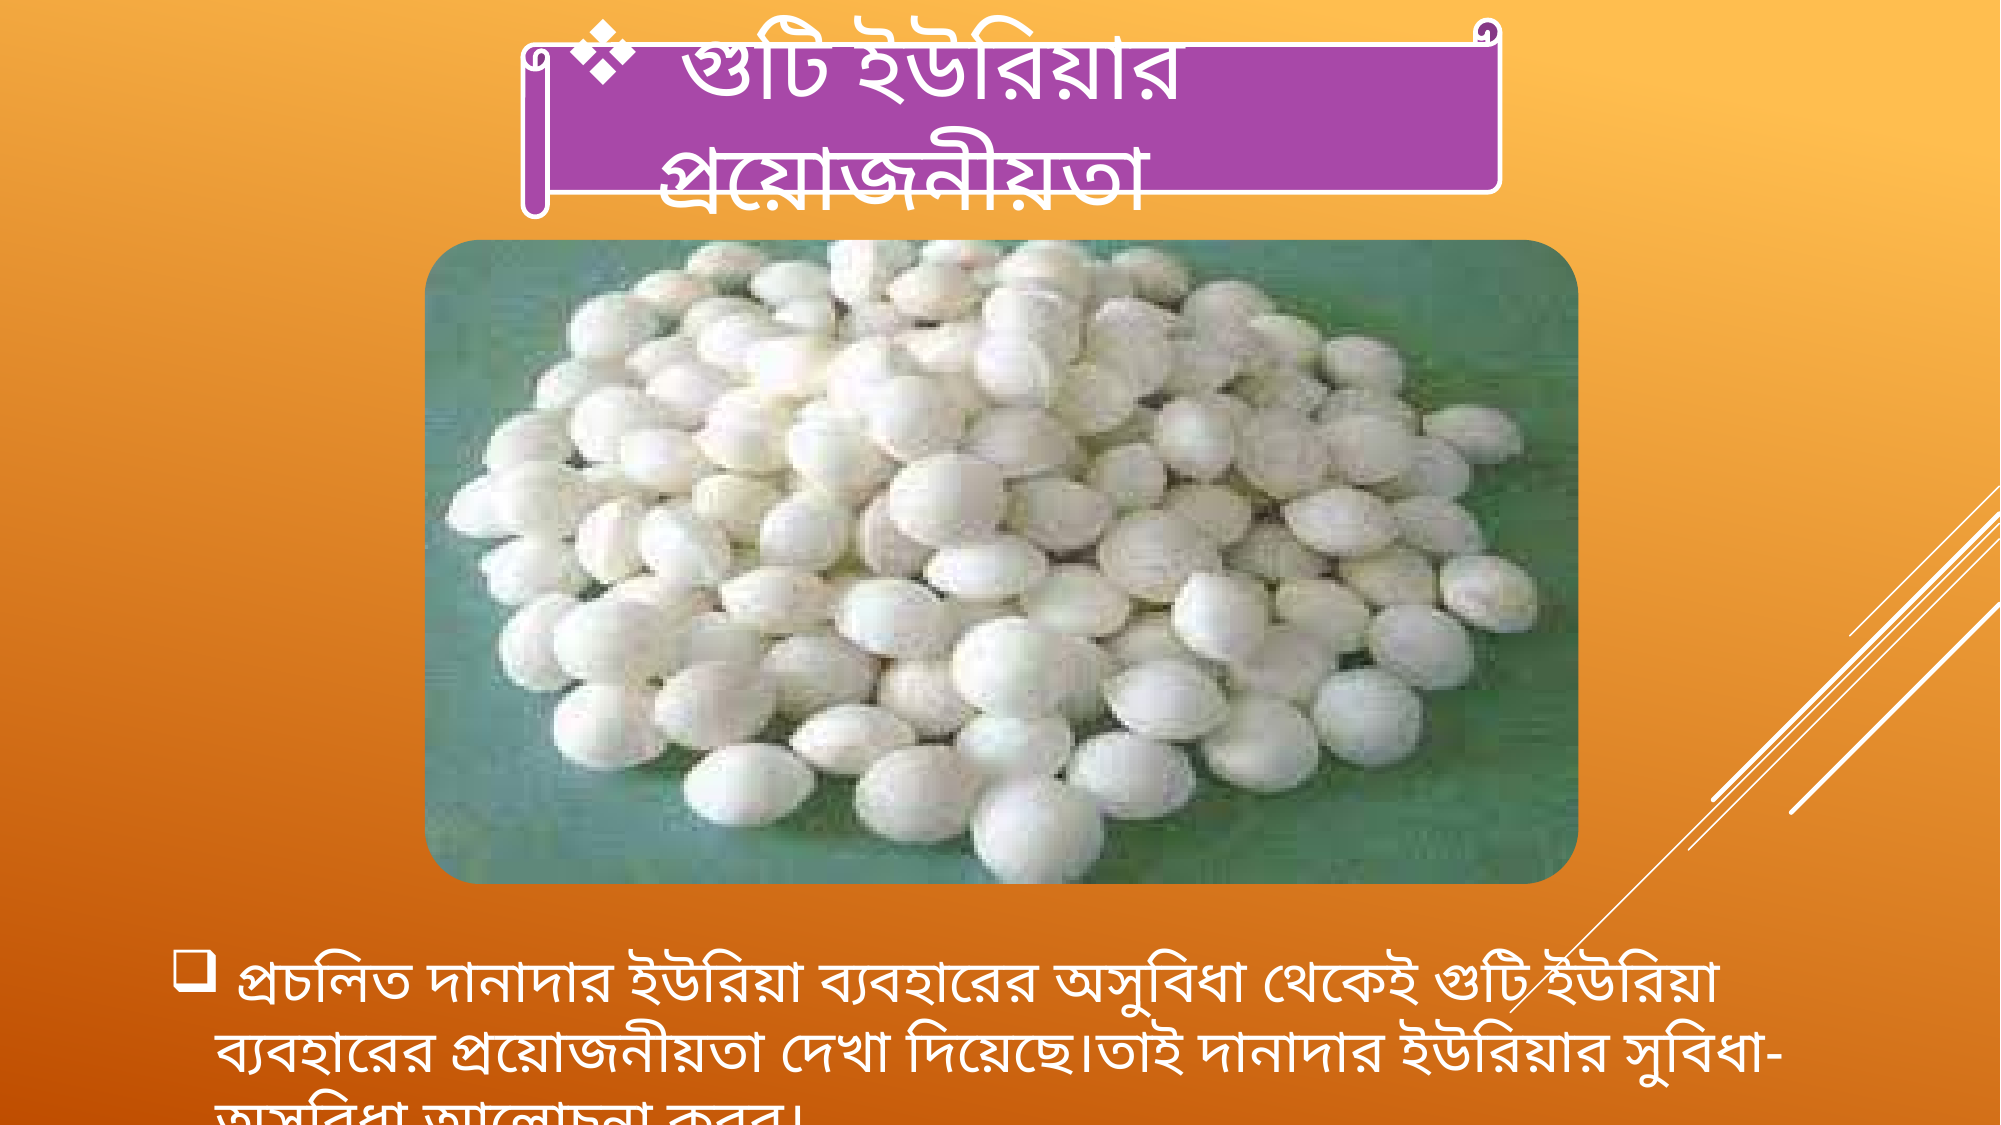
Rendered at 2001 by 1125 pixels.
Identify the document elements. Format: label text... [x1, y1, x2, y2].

text_box প্রচলিত দানাদার ইউরিয়া ব্যবহারের অসুবিধা থেকেই গুটি ইউরিয়া ব্যবহারের প্রয়োজনীয়তা দেখা দিয়েছে।তাই দানাদার ইউরিয়ার সুবিধা-অসুবিধা আলোচনা করব। [154, 936, 1874, 1125]
picture [424, 239, 1579, 885]
text_box গুটি ইউরিয়ার প্রয়োজনীয়তা [520, 17, 1503, 220]
